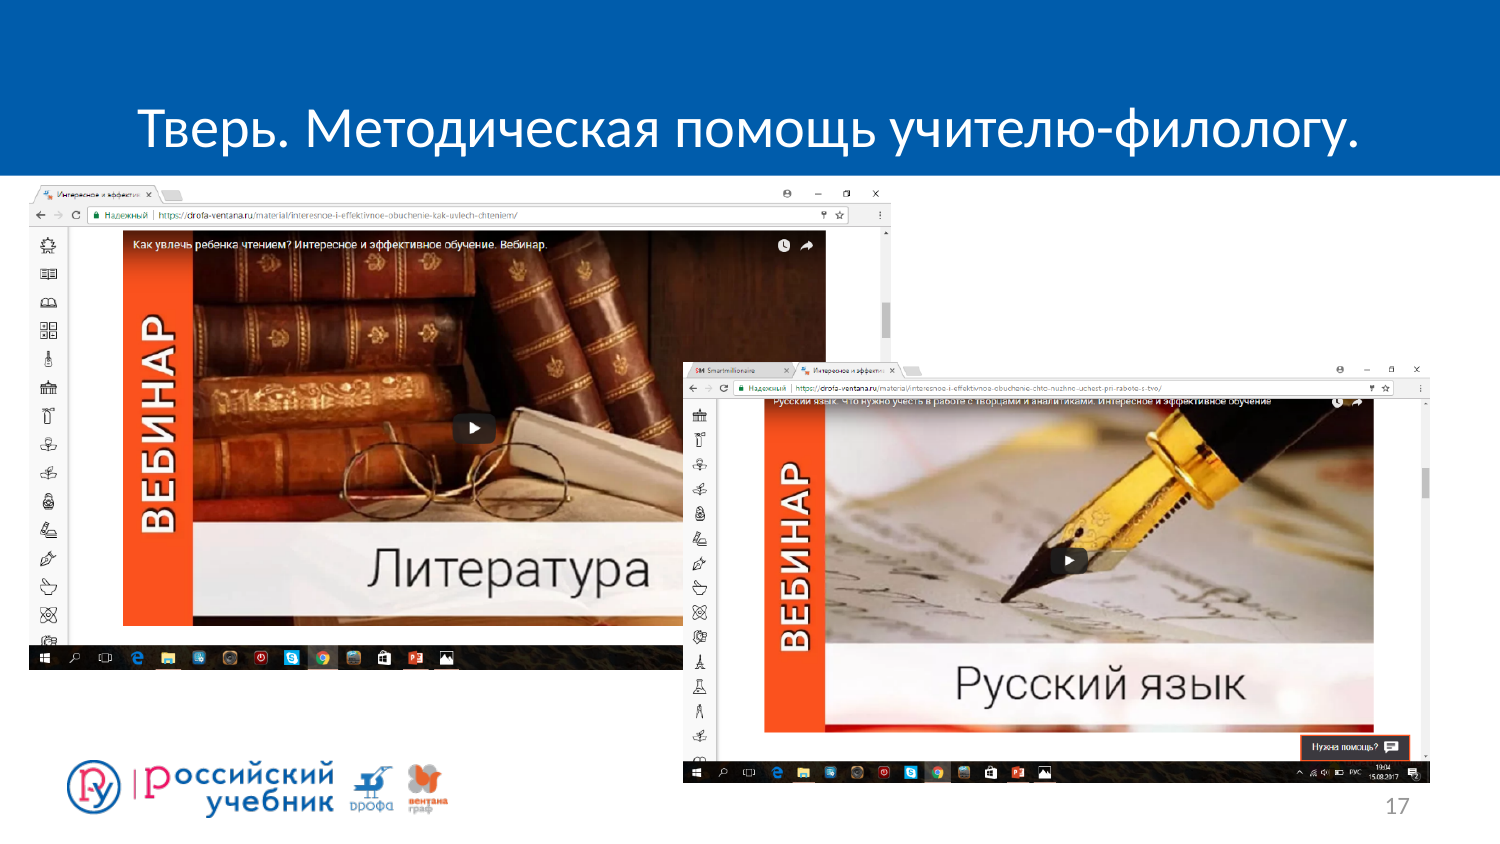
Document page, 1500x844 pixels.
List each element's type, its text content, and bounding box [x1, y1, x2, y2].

picture [682, 362, 1430, 783]
picture [67, 760, 448, 818]
slide_number 17 [1074, 791, 1425, 827]
title Тверь. Методическая помощь учителю-филологу. [75, 26, 1425, 167]
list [29, 185, 892, 671]
